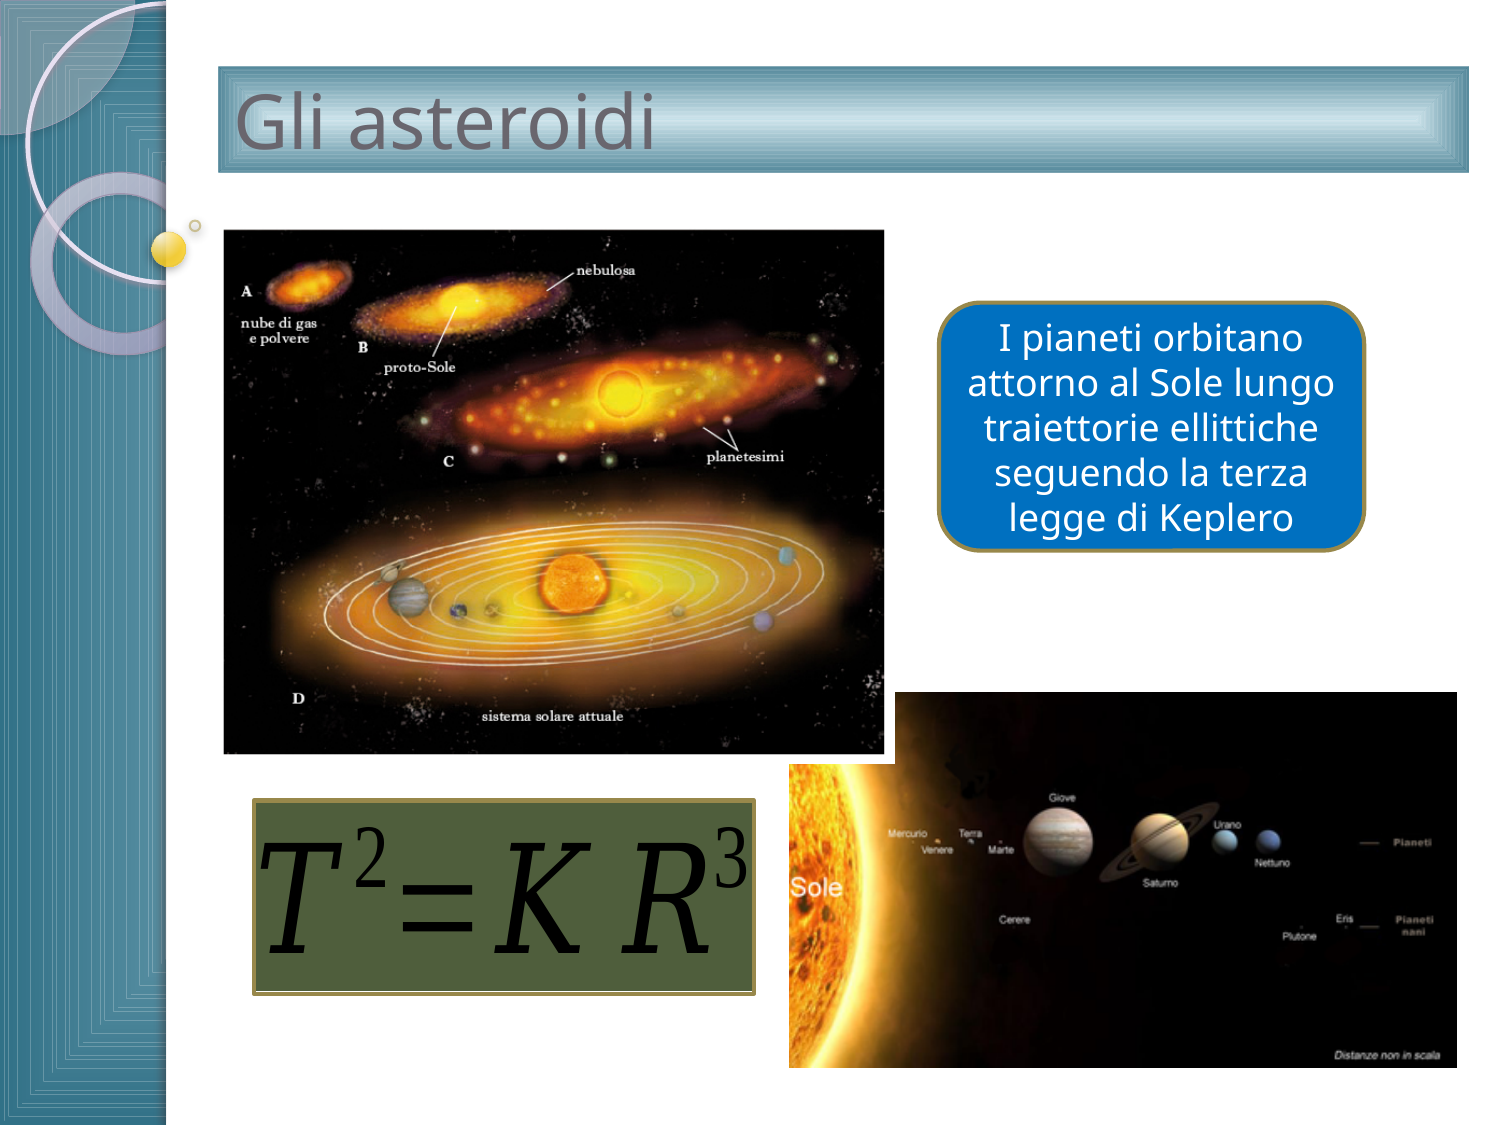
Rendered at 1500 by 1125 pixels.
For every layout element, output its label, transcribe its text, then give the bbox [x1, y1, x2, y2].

picture [212, 220, 1457, 1069]
title Gli asteroidi [218, 66, 1469, 173]
text_box I pianeti orbitano attorno al Sole lungo traiettorie ellittiche seguendo la terza legge di Keplero [936, 300, 1367, 553]
